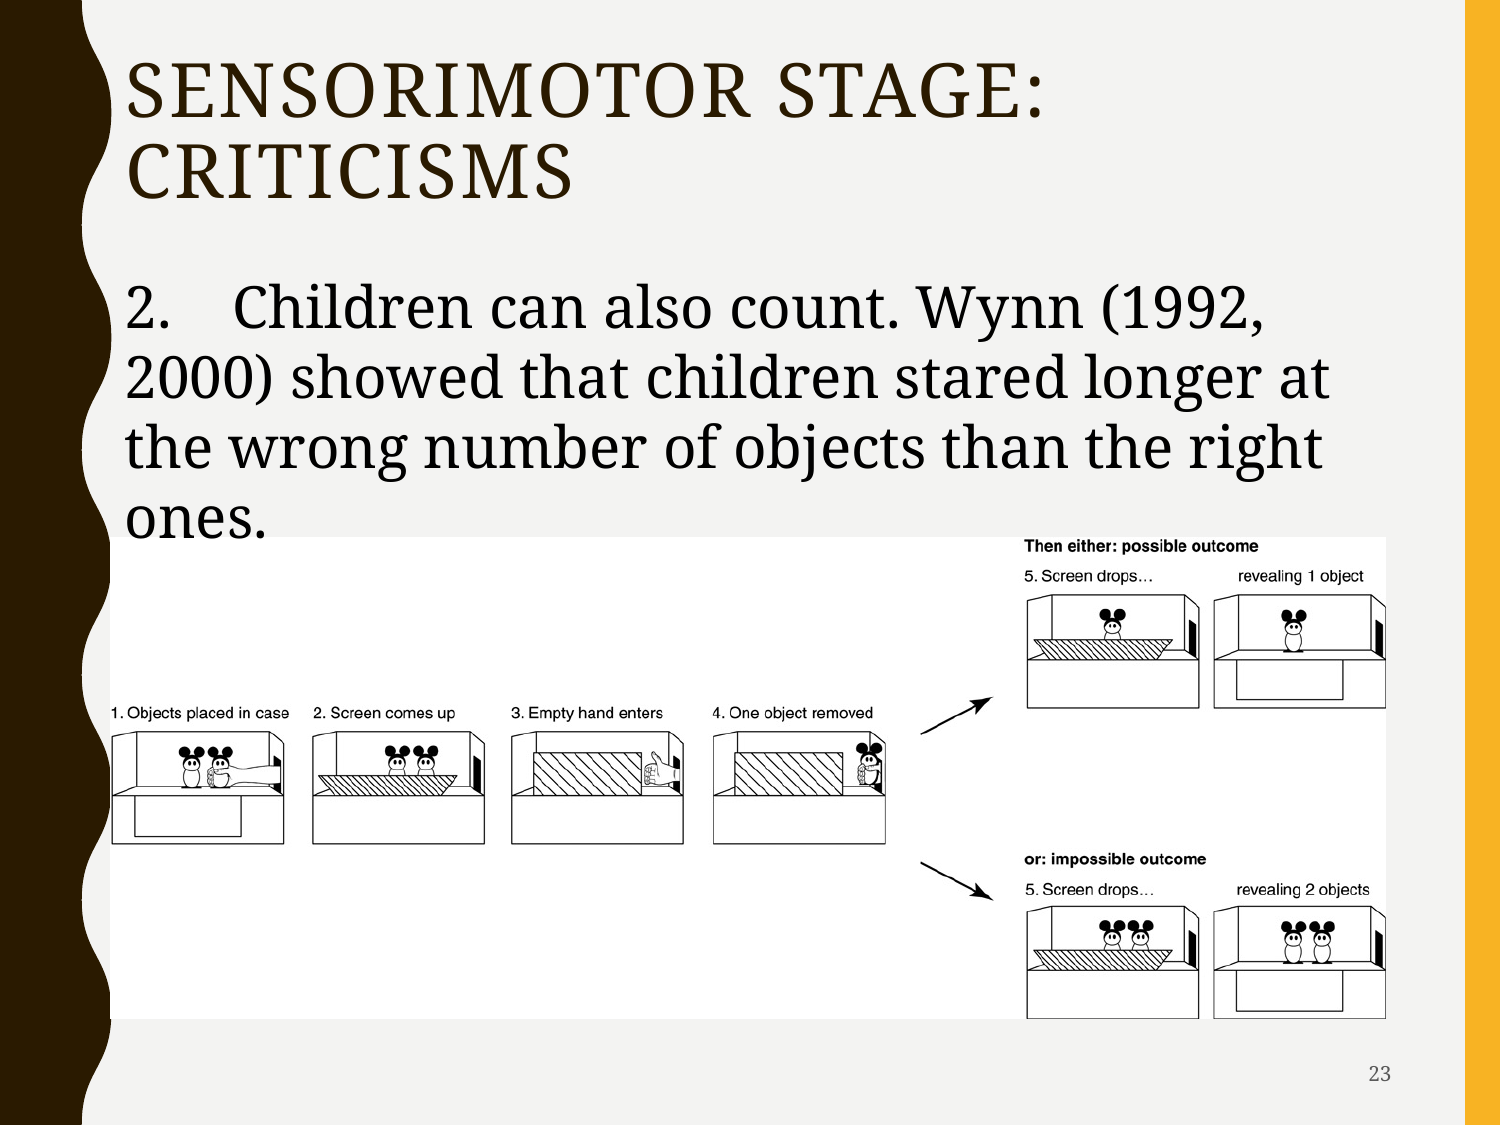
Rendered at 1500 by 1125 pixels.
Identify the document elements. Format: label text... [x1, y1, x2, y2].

slide_number 23 [1059, 1045, 1407, 1103]
title Sensorimotor Stage: Criticisms [110, 45, 1386, 233]
text_box 2. Children can also count. Wynn (1992, 2000) showed that children stared longer at the wrong number of objects than the right ones. [110, 262, 1386, 488]
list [110, 537, 1386, 1019]
